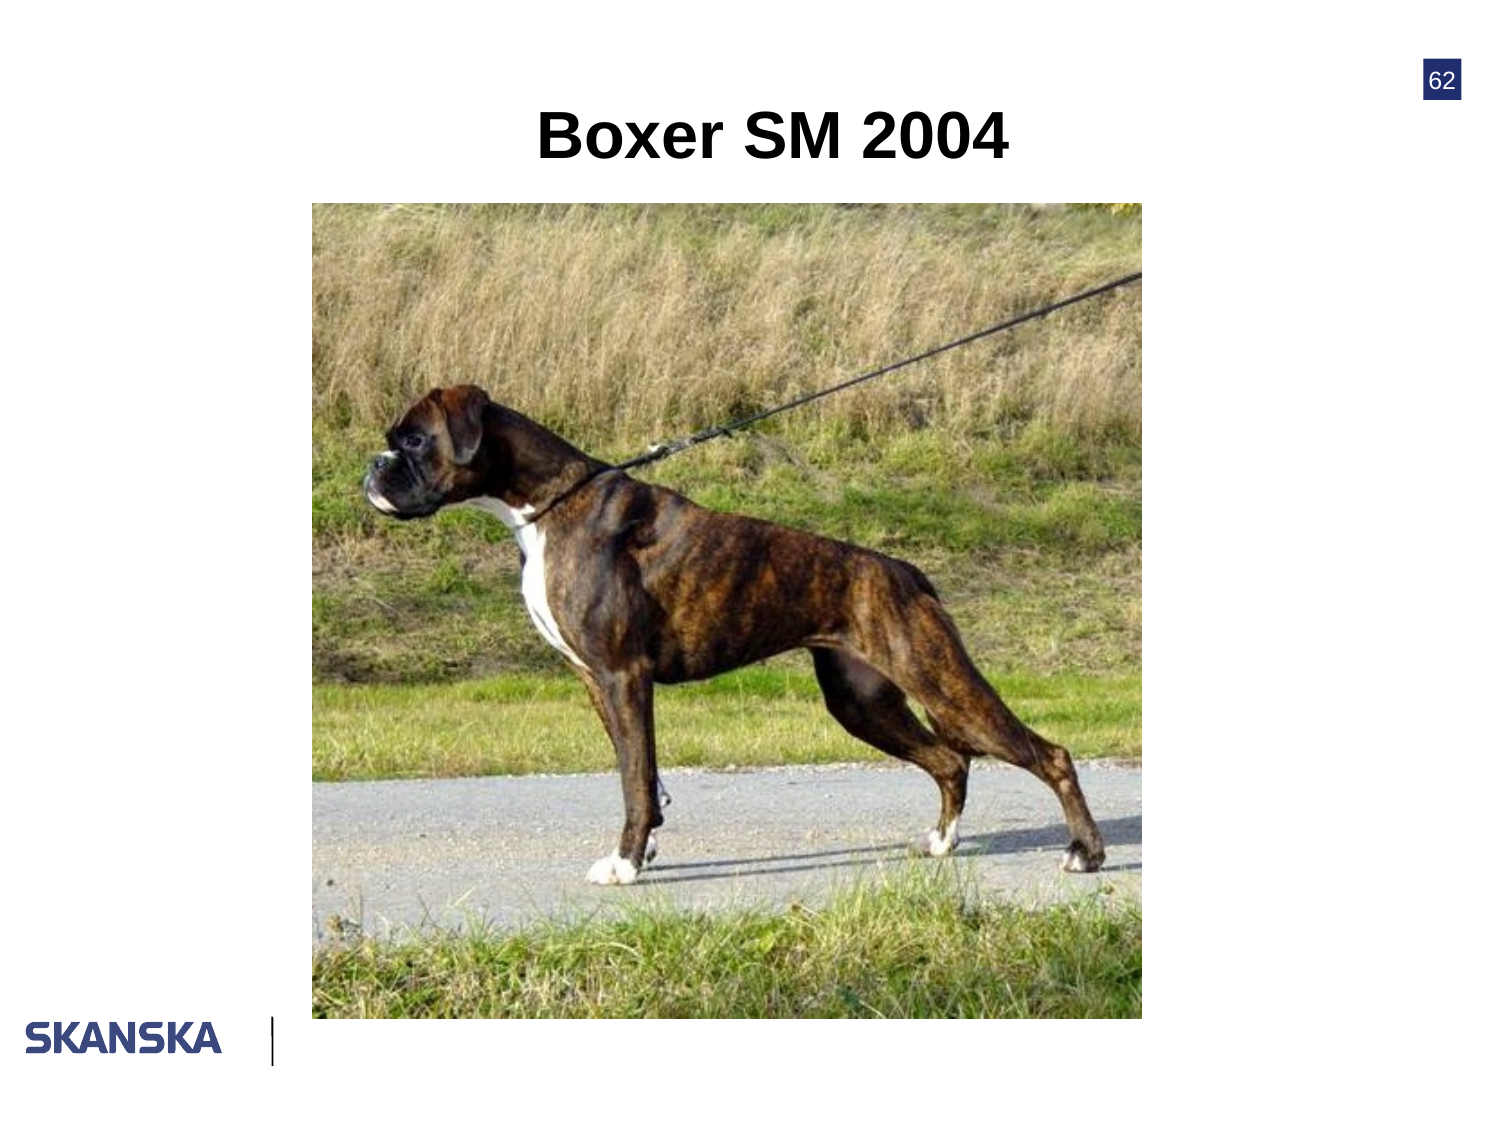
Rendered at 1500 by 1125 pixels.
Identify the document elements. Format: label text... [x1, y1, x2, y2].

title Boxer SM 2004 [230, 79, 1417, 218]
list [312, 101, 1143, 1045]
picture [0, 994, 242, 1081]
